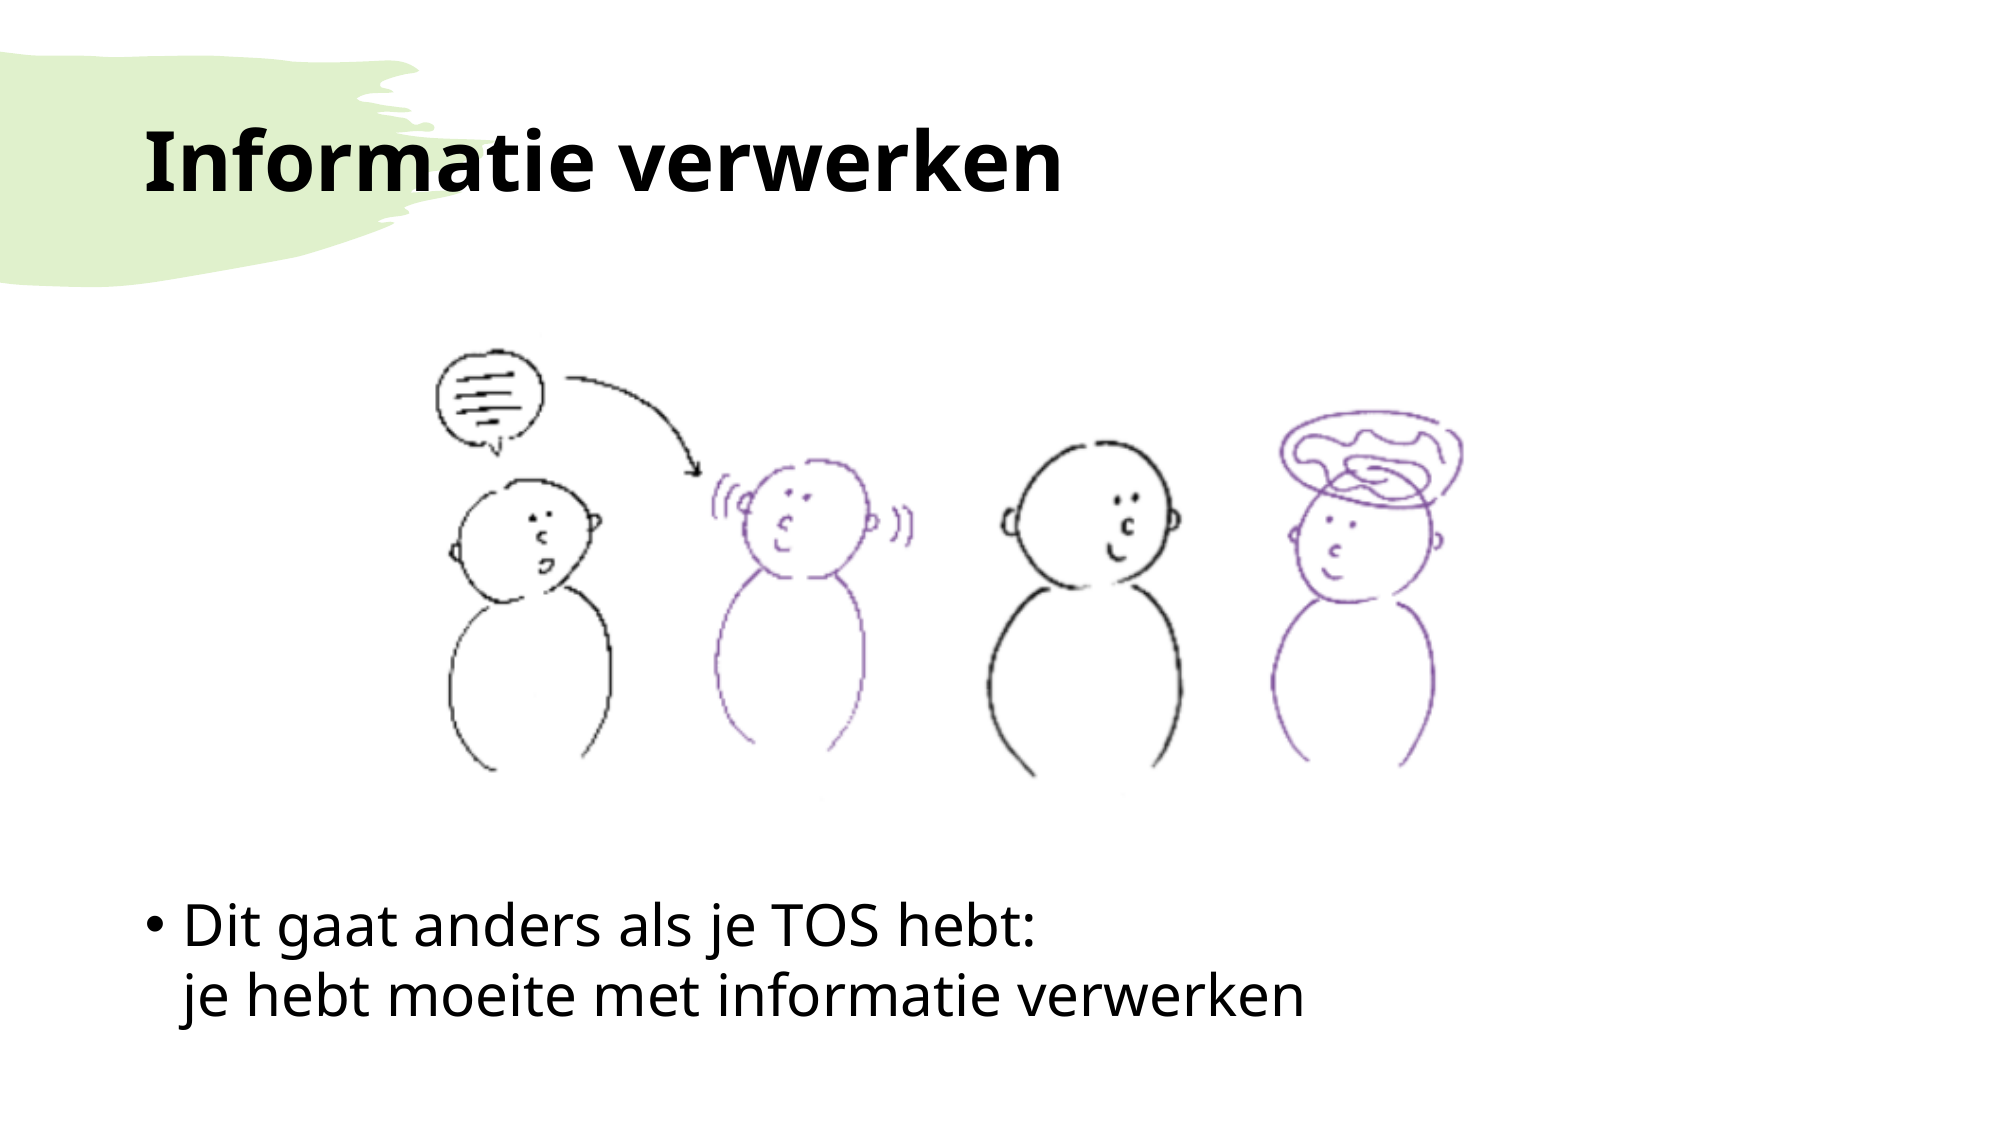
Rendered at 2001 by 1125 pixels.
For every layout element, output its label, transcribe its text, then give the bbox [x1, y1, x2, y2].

title Informatie verwerken [130, 68, 1673, 262]
list Dit gaat anders als je TOS hebt: je hebt moeite met informatie verwerken [130, 790, 1817, 1092]
picture [364, 269, 1519, 843]
